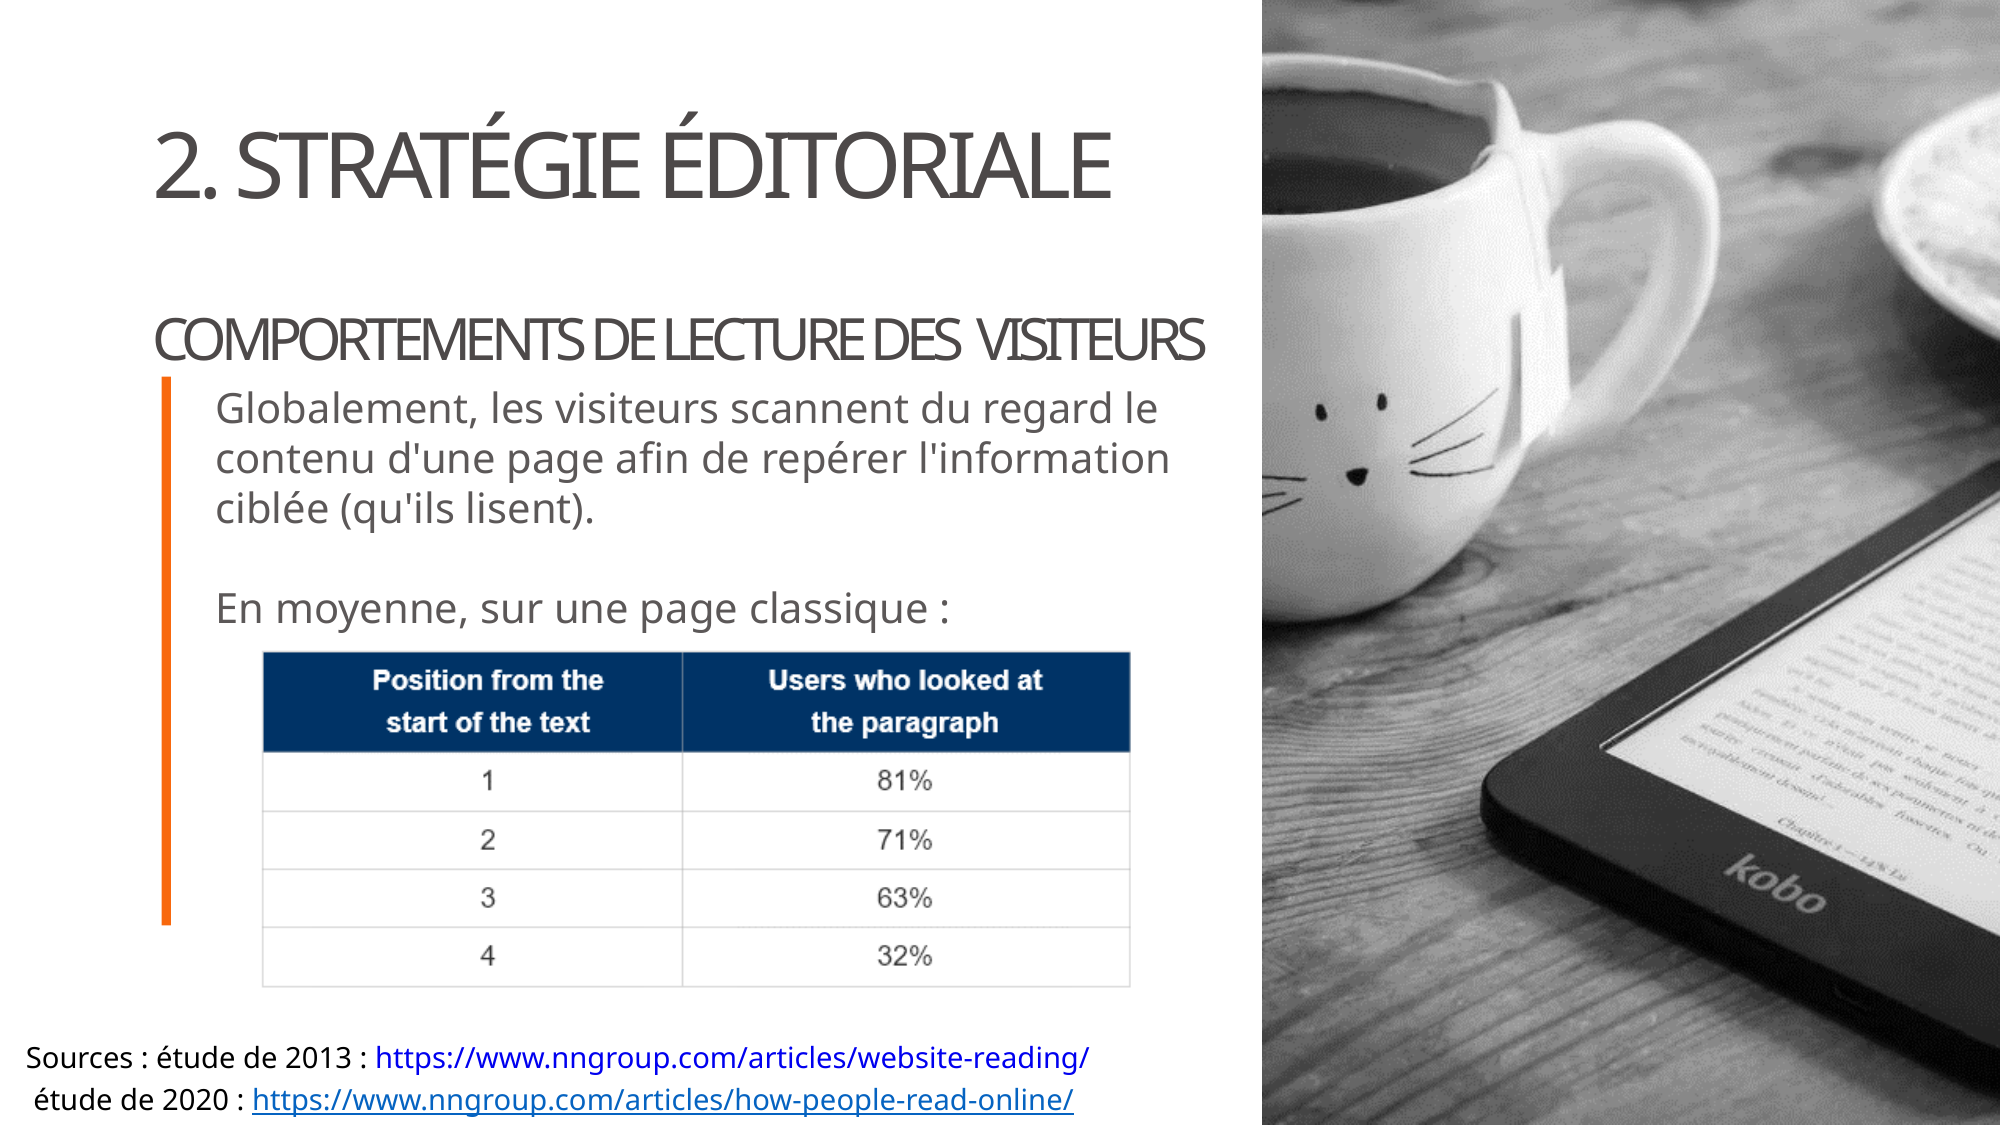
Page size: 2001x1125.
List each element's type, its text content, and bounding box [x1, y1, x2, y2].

text_box étude de 2020 : https://www.nngroup.com/articles/how-people-read-online/ [0, 1073, 1262, 1125]
text_box Sources : étude de 2013 : https://www.nngroup.com/articles/website-reading/ [11, 1032, 1262, 1073]
text_box Comportements de lecture des visiteurs [137, 300, 1262, 383]
title 2. Stratégie éditoriale [137, 59, 1262, 278]
picture [1262, 0, 2000, 1125]
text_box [245, 637, 1139, 1005]
text_box Globalement, les visiteurs scannent du regard le contenu d'une page afin de repérer l'information ciblée (qu'ils lisent). En moyenne, sur une page classique : [200, 374, 1232, 639]
text_box [160, 376, 172, 926]
